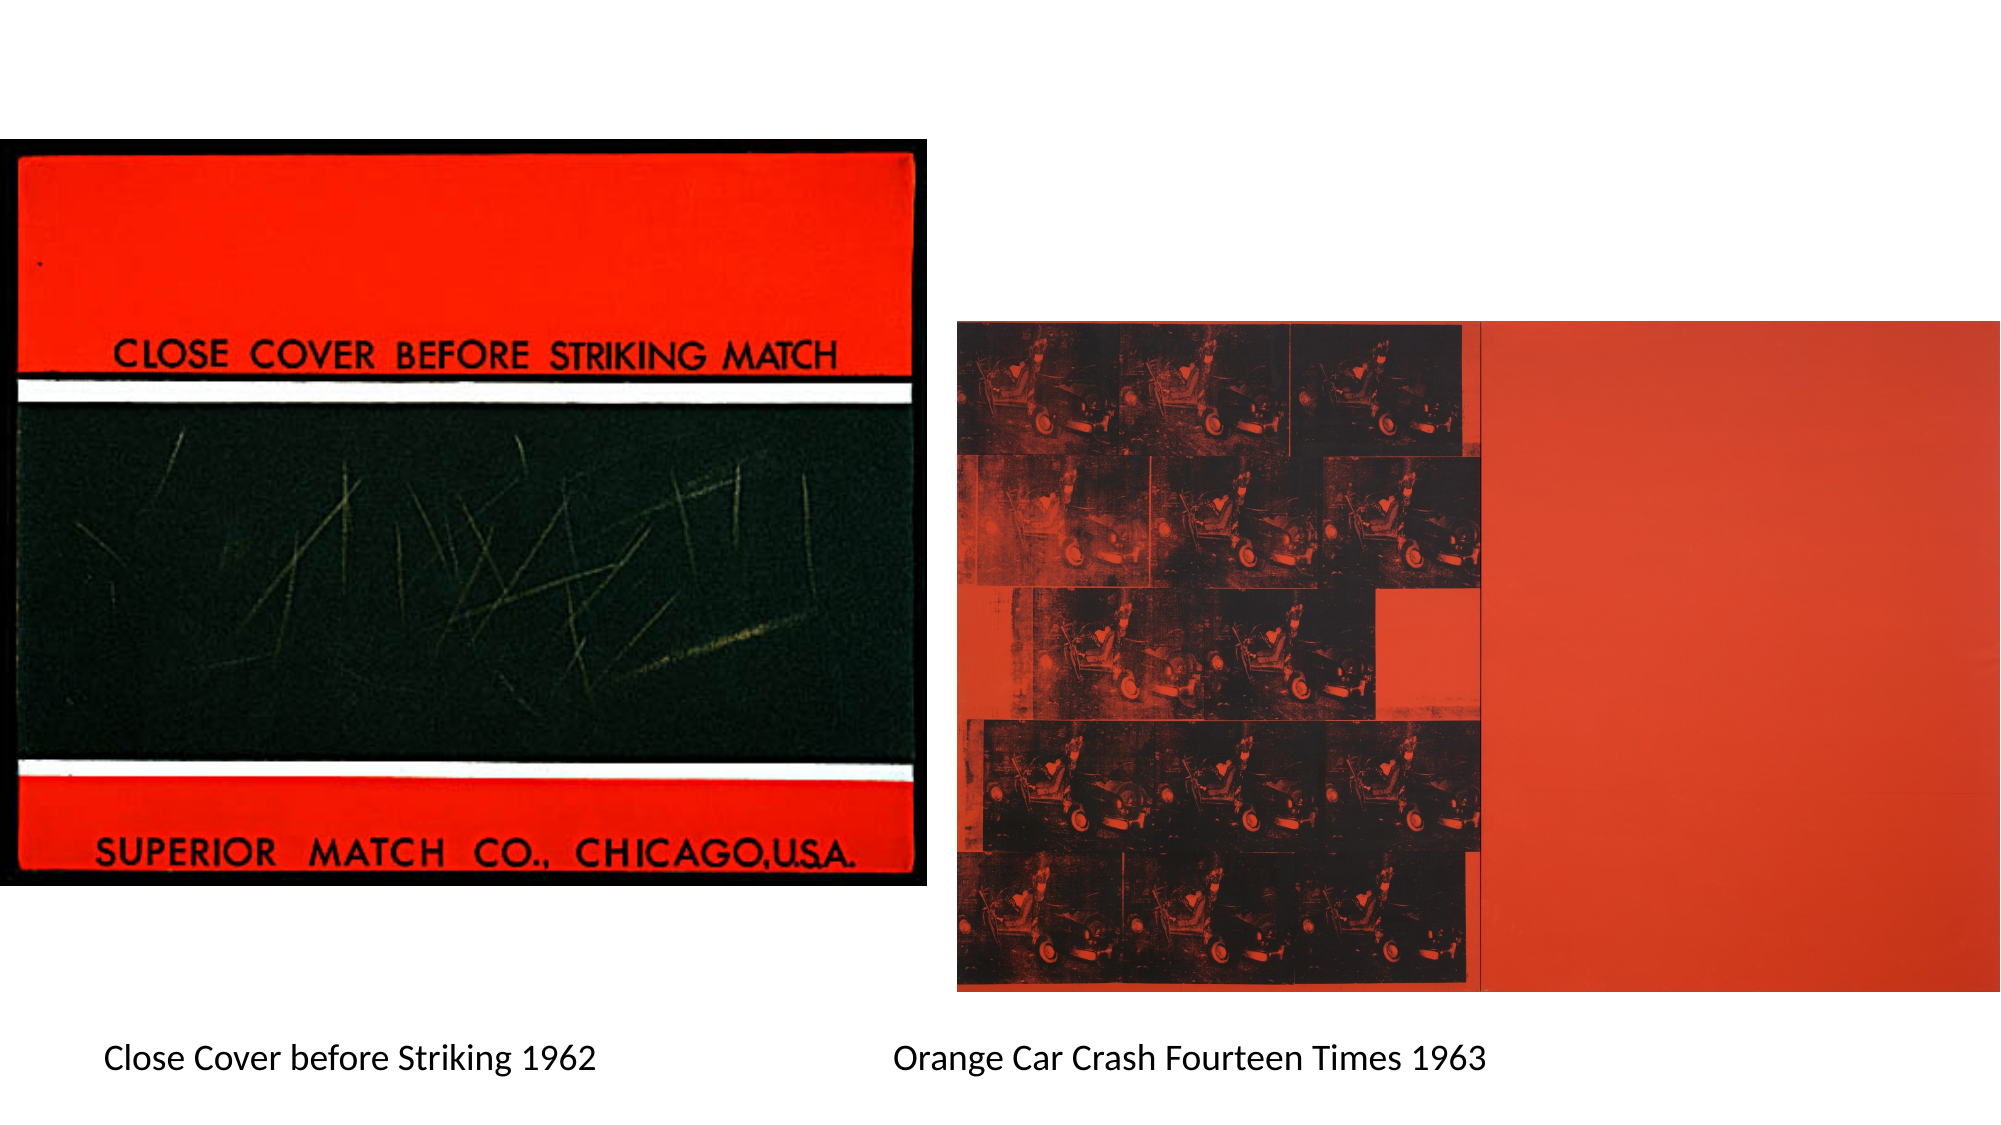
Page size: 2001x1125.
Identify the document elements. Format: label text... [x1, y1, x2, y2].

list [957, 321, 2000, 992]
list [0, 138, 927, 886]
text_box Close Cover before Striking 1962 Orange Car Crash Fourteen Times 1963 [88, 845, 1814, 1086]
